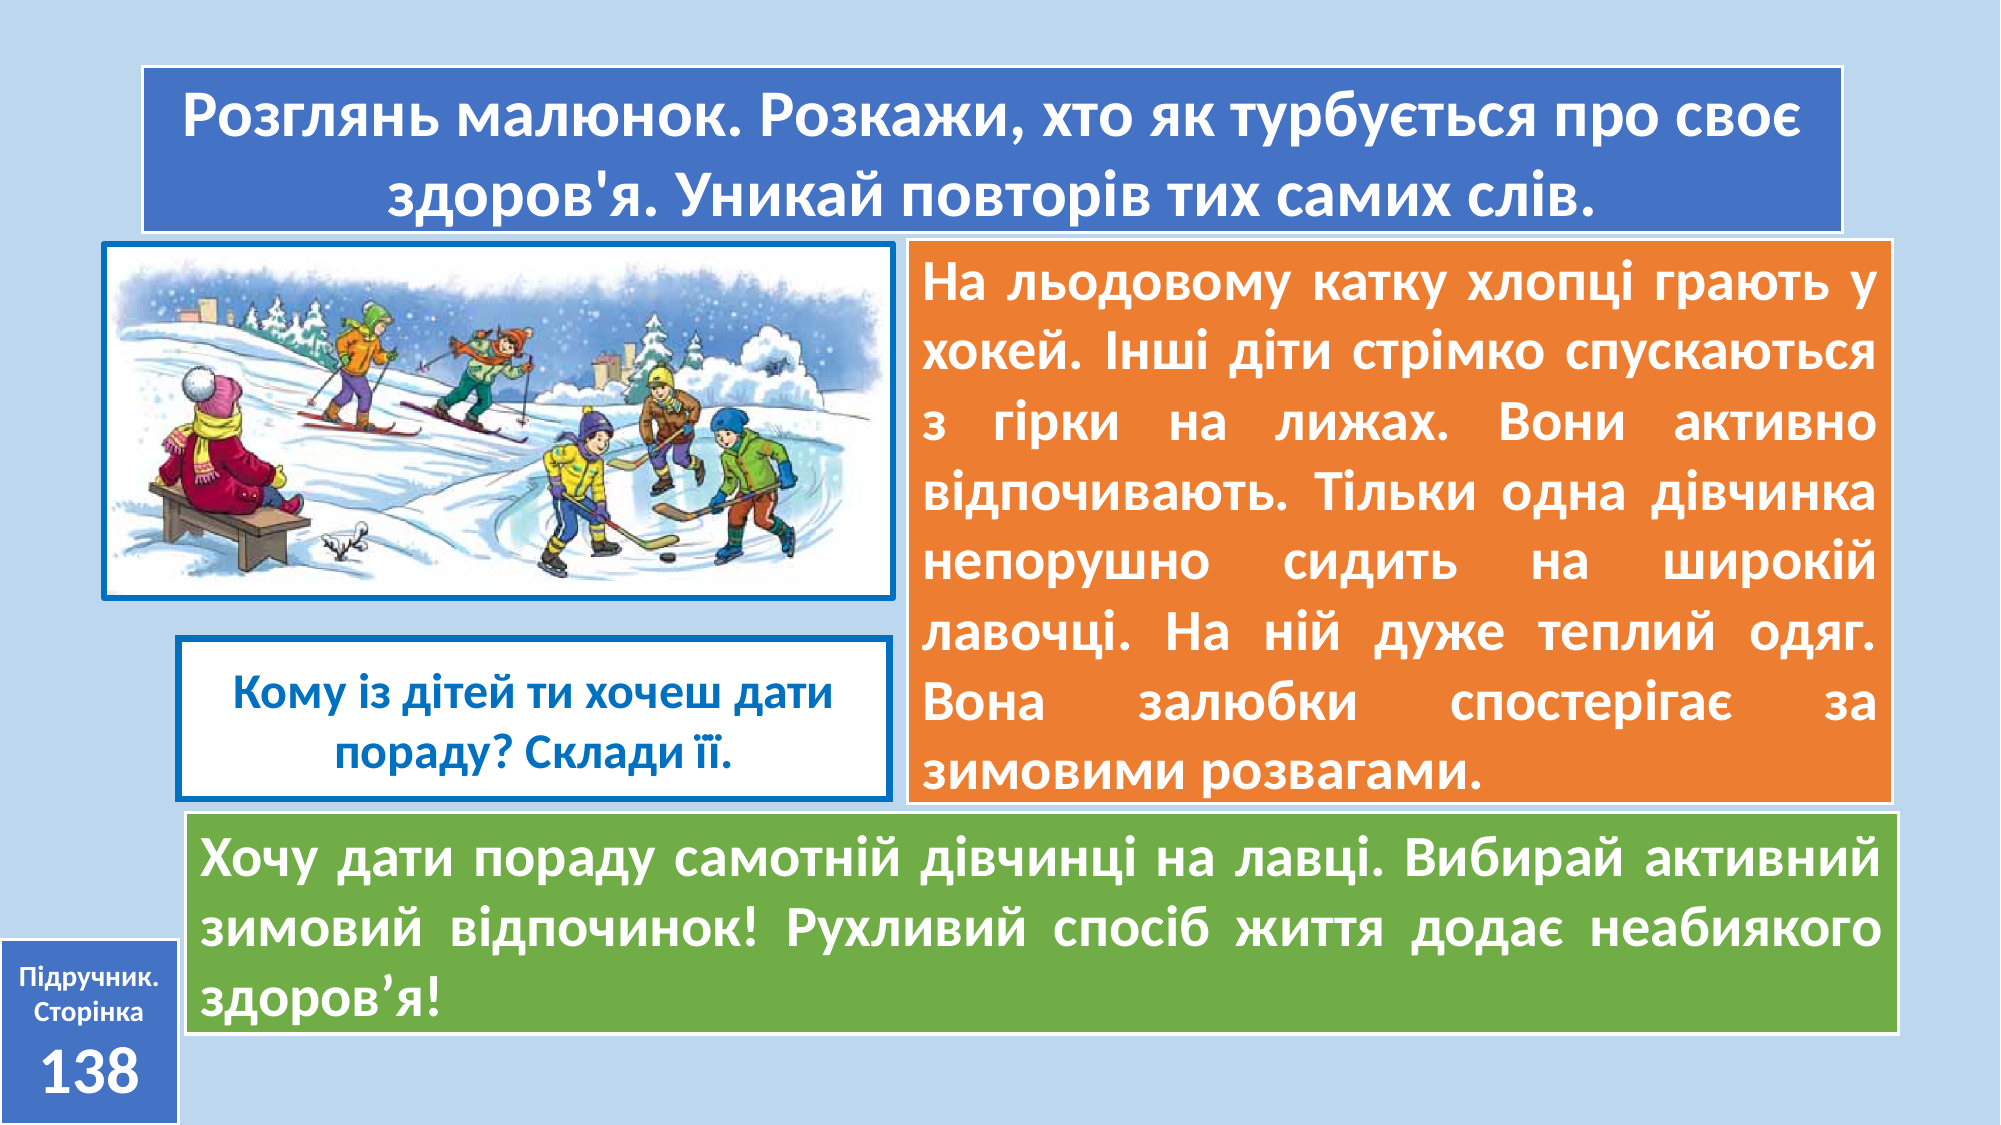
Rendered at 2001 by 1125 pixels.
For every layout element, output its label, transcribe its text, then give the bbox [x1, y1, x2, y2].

text_box Підручник. Сторінка 138 [0, 938, 180, 1125]
picture [107, 246, 890, 595]
text_box На льодовому катку хлопці грають у хокей. Інші діти стрімко спускаються з гірки на лижах. Вони активно відпочивають. Тільки одна дівчинка непорушно сидить на широкій лавочці. На ній дуже теплий одяг. Вона залюбки спостерігає за зимовими розвагами. [906, 238, 1894, 805]
text_box Розглянь малюнок. Розкажи, хто як турбується про своє здоров'я. Уникай повторів тих самих слів. [141, 65, 1844, 234]
text_box Хочу дати пораду самотній дівчинці на лавці. Вибирай активний зимовий відпочинок! Рухливий спосіб життя додає неабиякого здоров’я! [184, 811, 1900, 1036]
text_box Кому із дітей ти хочеш дати пораду? Склади її. [178, 638, 891, 800]
